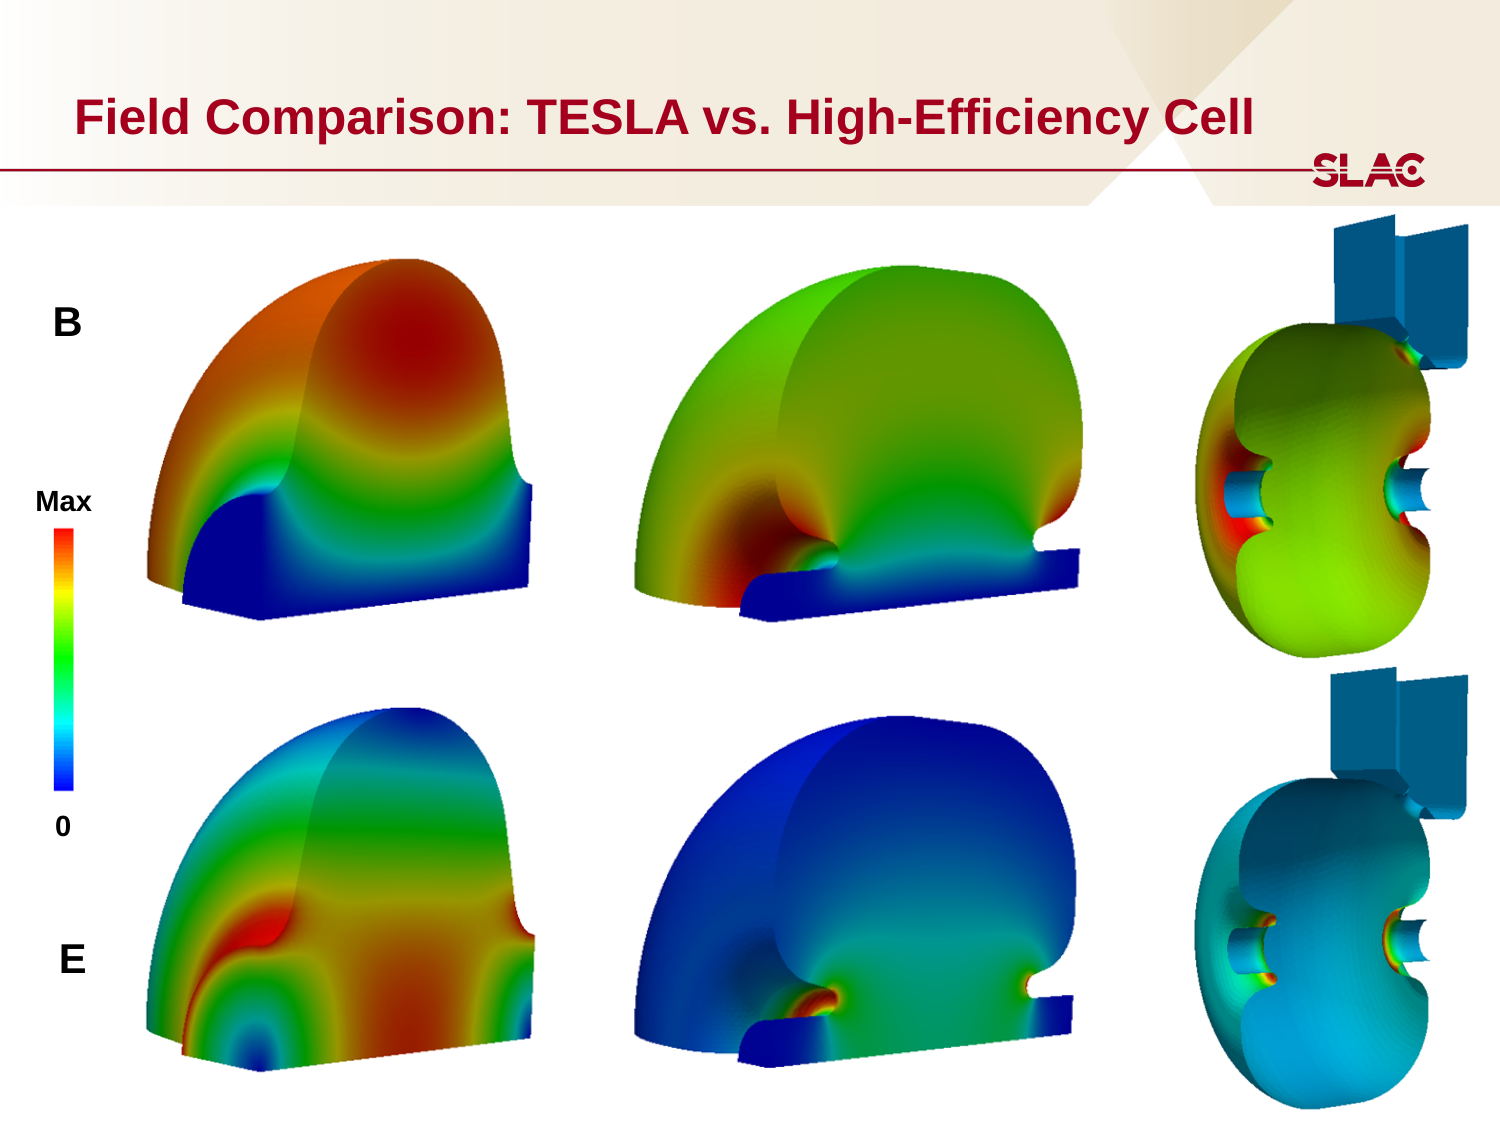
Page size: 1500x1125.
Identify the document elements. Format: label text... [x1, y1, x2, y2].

picture [0, 0, 1500, 206]
title Field Comparison: TESLA vs. High-Efficiency Cell [74, 21, 1404, 145]
picture [0, 212, 1500, 1113]
